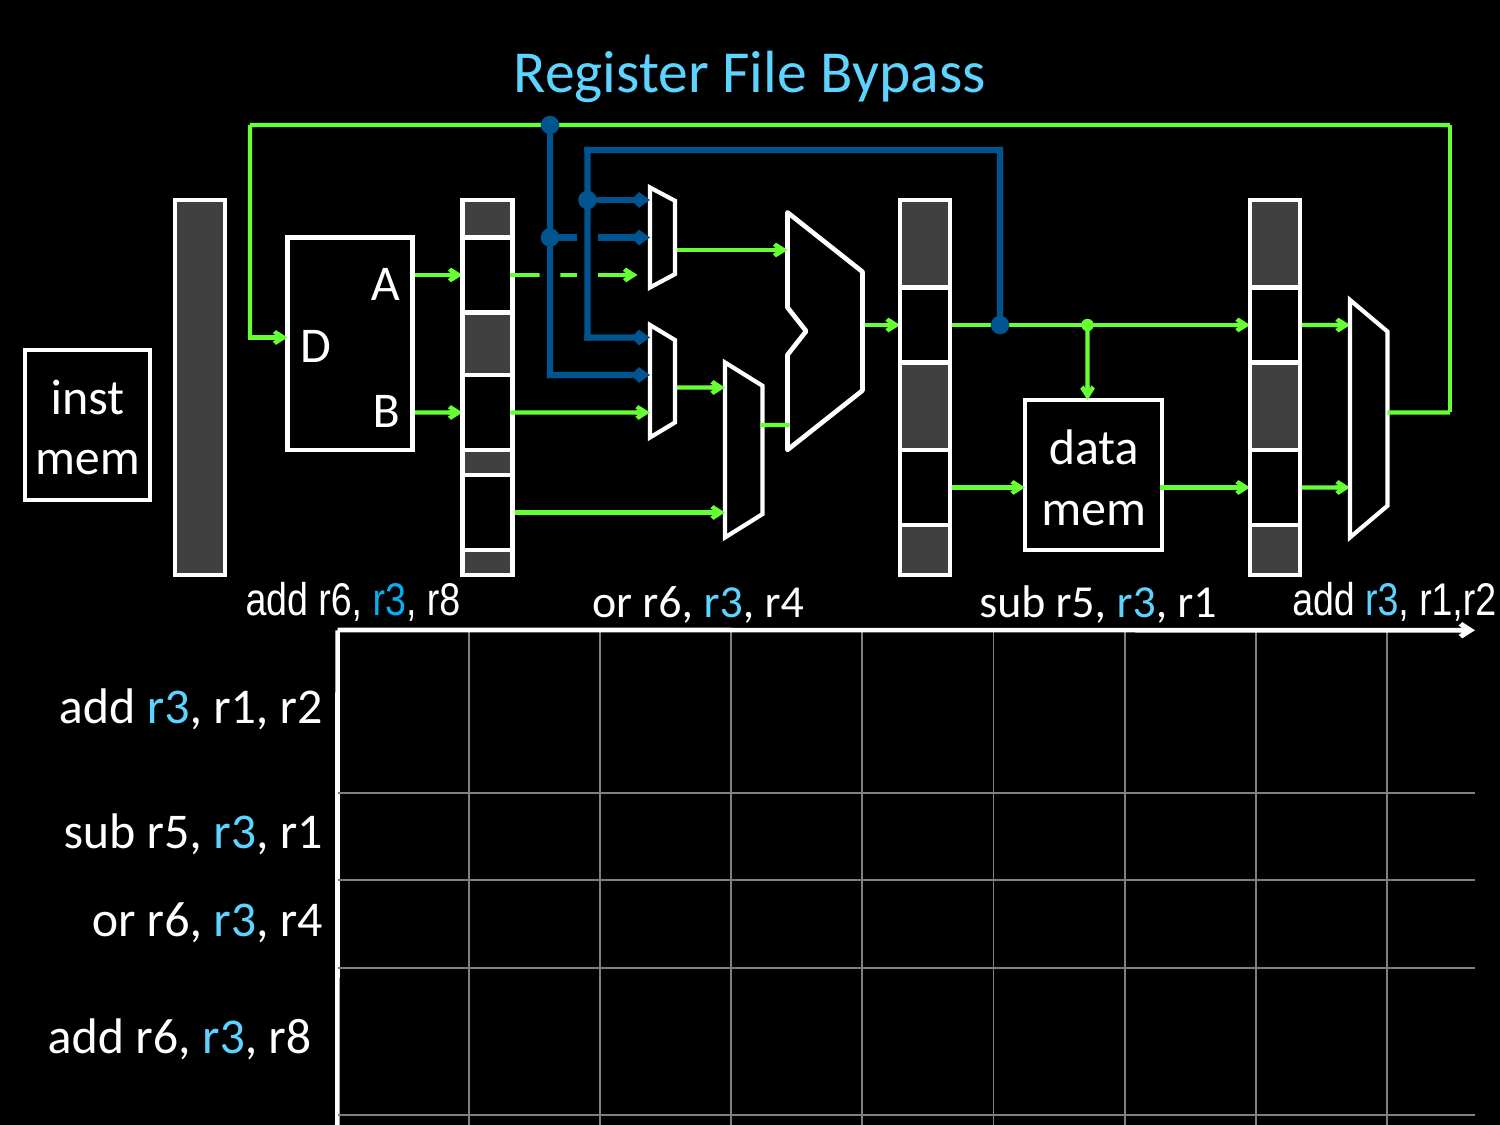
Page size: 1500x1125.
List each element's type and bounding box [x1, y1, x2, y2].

text_box [24, 349, 150, 500]
table_cell [732, 794, 861, 879]
table_cell [732, 969, 861, 1114]
table_cell [470, 794, 599, 879]
title [37, 24, 1463, 113]
table_cell [470, 1116, 599, 1125]
table_cell [732, 1116, 861, 1125]
table_cell [994, 969, 1124, 1114]
table_cell [863, 794, 993, 879]
table_header [994, 635, 1124, 792]
table_cell [1126, 969, 1255, 1114]
table_cell [1126, 881, 1255, 967]
table_header [1257, 633, 1386, 792]
table_cell [1388, 881, 1475, 967]
table_cell [1388, 969, 1475, 1114]
table_cell [1126, 794, 1255, 879]
table_cell [470, 969, 599, 1114]
table_header [863, 633, 993, 792]
table_cell [863, 1116, 993, 1125]
table_cell [470, 881, 599, 892]
table_cell [863, 969, 993, 1114]
table_cell [1388, 794, 1475, 879]
table_cell [732, 881, 861, 967]
table_cell [994, 794, 1124, 879]
table_cell [601, 881, 730, 967]
table_header [470, 633, 599, 792]
table_cell [863, 881, 993, 967]
table_cell [994, 881, 1124, 967]
table_cell [601, 969, 730, 1114]
table_header [601, 635, 730, 792]
table_cell [38, 793, 468, 1125]
table_cell [1388, 1116, 1475, 1125]
table_cell [601, 794, 730, 879]
table_cell [1126, 1116, 1255, 1125]
table_cell [1257, 1116, 1386, 1125]
table_cell [601, 1116, 730, 1125]
text_box [174, 200, 225, 576]
table_cell [1257, 969, 1386, 1114]
text_box [226, 118, 1500, 635]
table_header [1388, 633, 1475, 792]
table_header [1126, 633, 1255, 792]
table_cell [470, 894, 599, 967]
table_cell [1257, 794, 1386, 879]
table_header [38, 630, 468, 793]
table_cell [994, 1116, 1124, 1125]
table_header [732, 633, 861, 792]
table_cell [1257, 881, 1386, 967]
